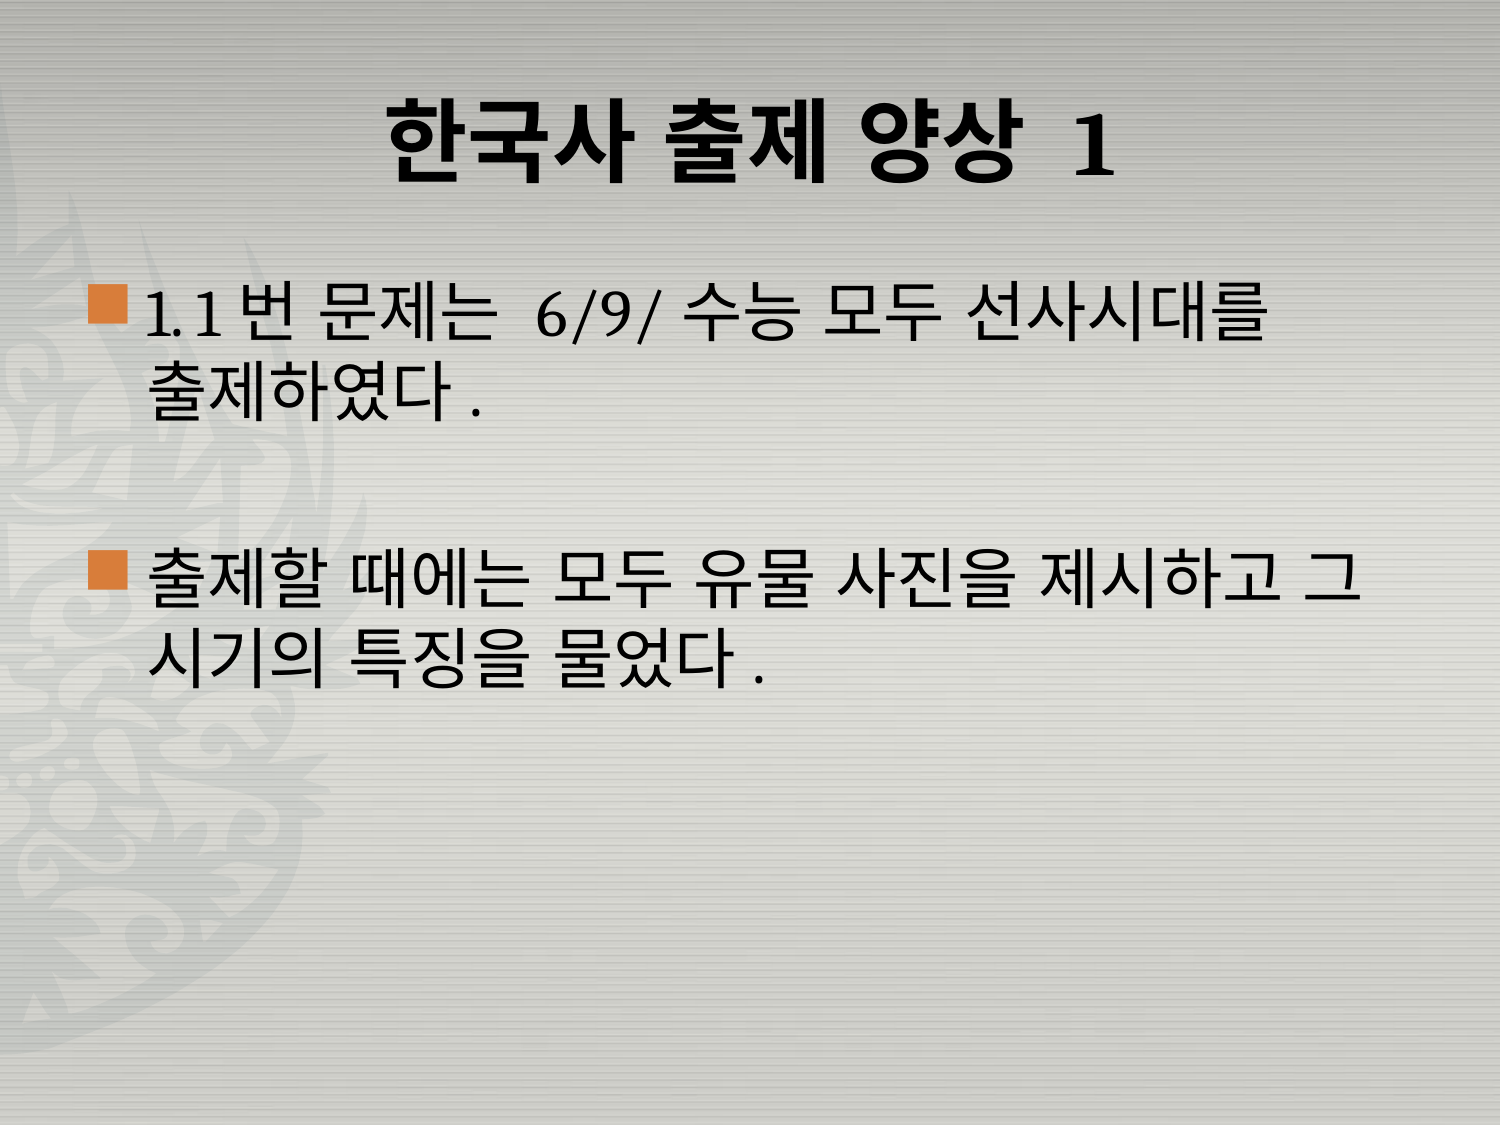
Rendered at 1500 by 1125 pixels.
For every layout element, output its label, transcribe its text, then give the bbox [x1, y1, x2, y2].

list 1. 1번 문제는 6/9/수능 모두 선사시대를 출제하였다. 출제할 때에는 모두 유물 사진을 제시하고 그 시기의 특징을 물었다. [75, 262, 1425, 1005]
title 한국사 출제 양상 1 [75, 45, 1425, 233]
